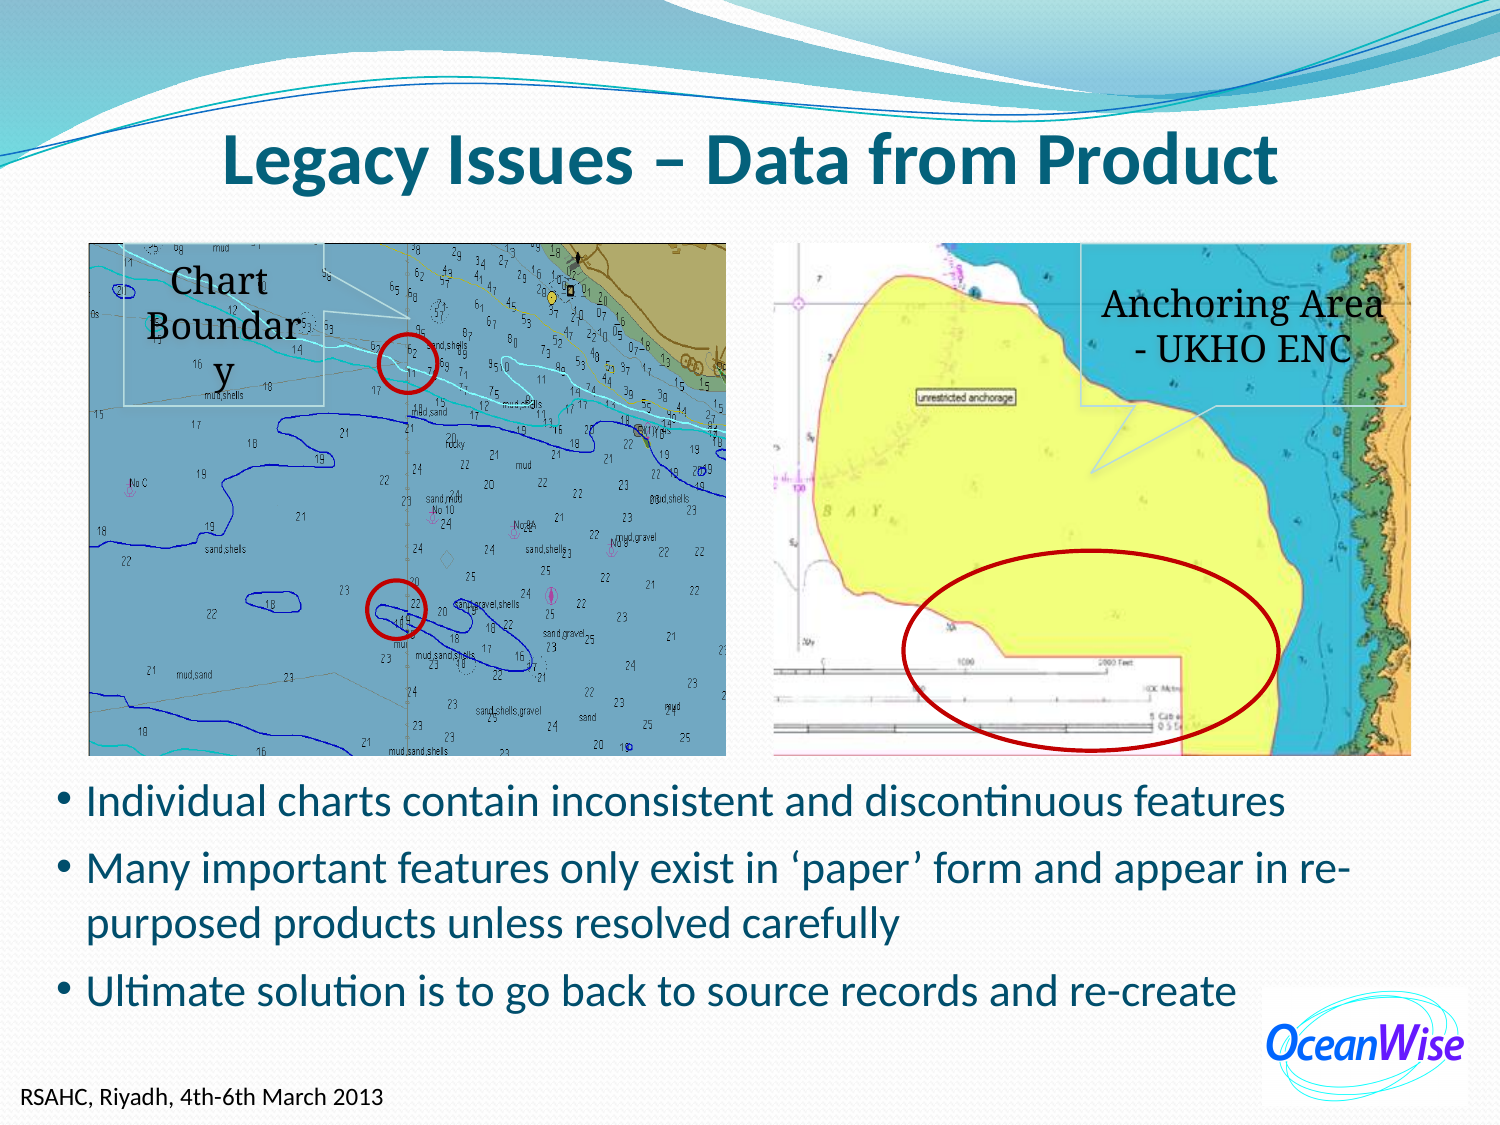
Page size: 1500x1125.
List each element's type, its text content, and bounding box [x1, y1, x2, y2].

picture [1262, 987, 1468, 1106]
picture [88, 243, 727, 757]
title Case Study - Port Environment [85, 763, 729, 768]
title Case Study - Port Environment [770, 763, 1414, 768]
footer RSAHC, Riyadh, 4th-6th March 2013 [5, 1072, 443, 1125]
picture [773, 243, 1412, 757]
text_box Individual charts contain inconsistent and discontinuous features Many important features only exist in ‘paper’ form and appear in re-purposed products unless resolved carefully Ultimate solution is to go back to source records and re-create [41, 763, 1454, 1023]
title Legacy Issues – Data from Product [76, 101, 1427, 218]
